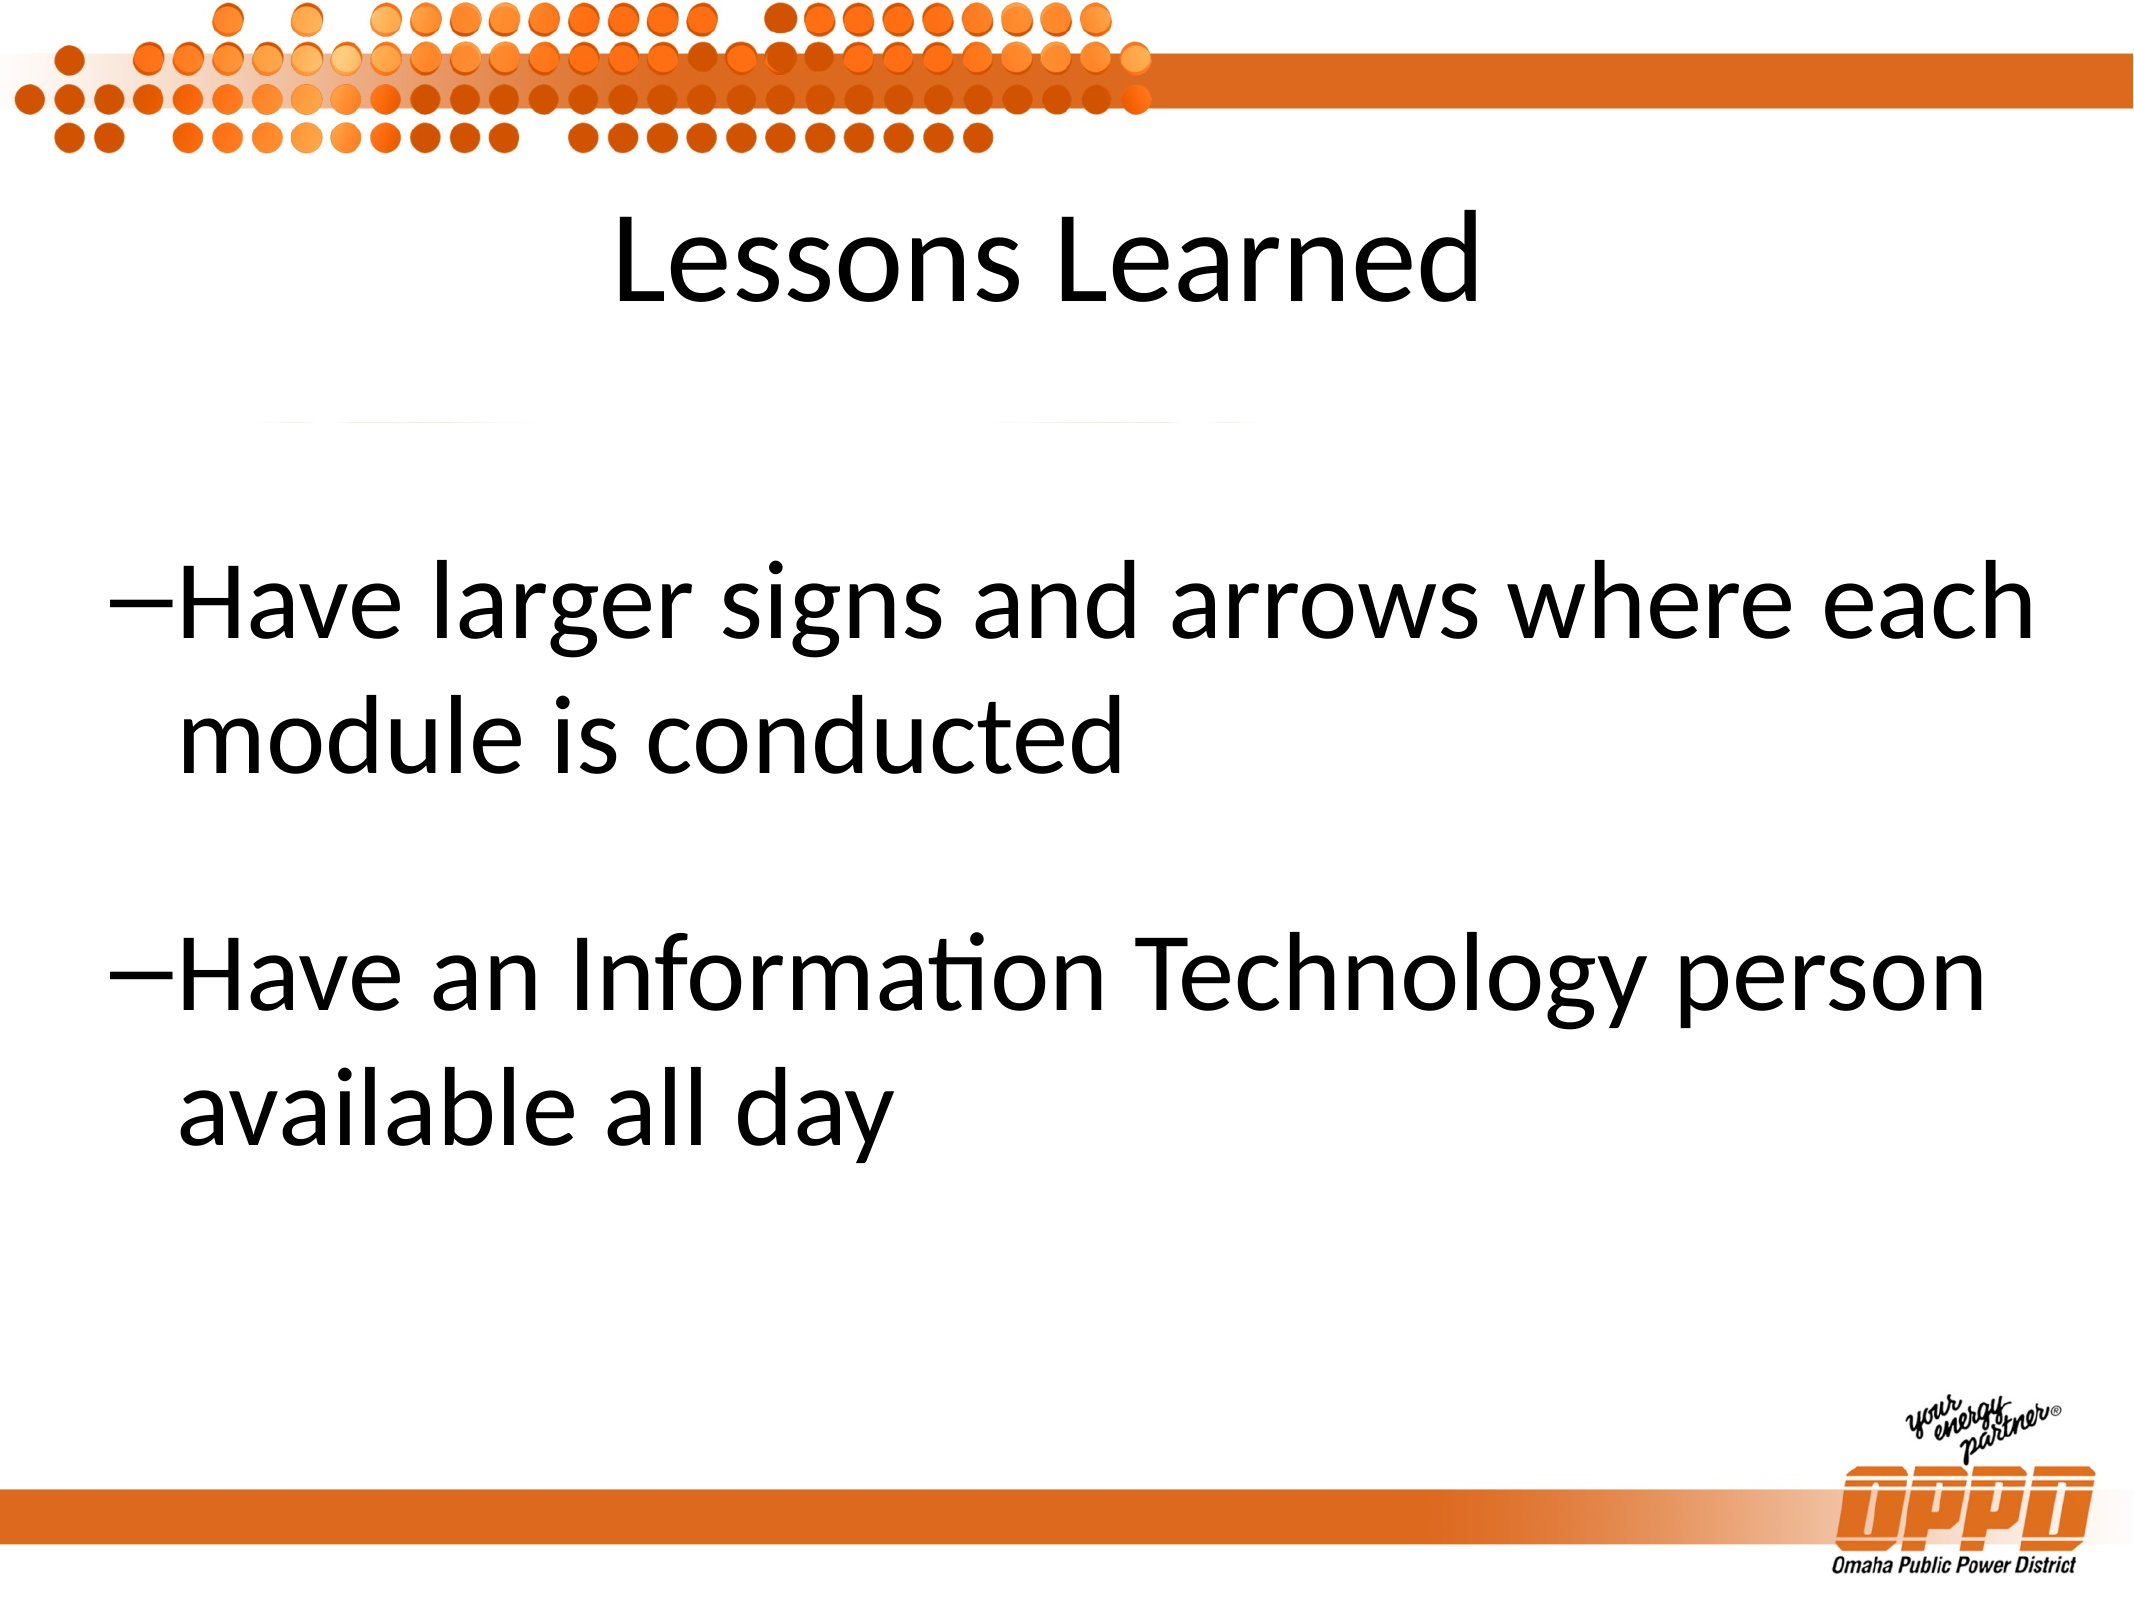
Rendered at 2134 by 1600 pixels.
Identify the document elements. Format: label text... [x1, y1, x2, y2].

list Have larger signs and arrows where each module is conducted Have an Information Technology person available all day [0, 515, 2116, 1600]
picture [0, 0, 2133, 1600]
title Lessons Learned [88, 124, 2009, 374]
